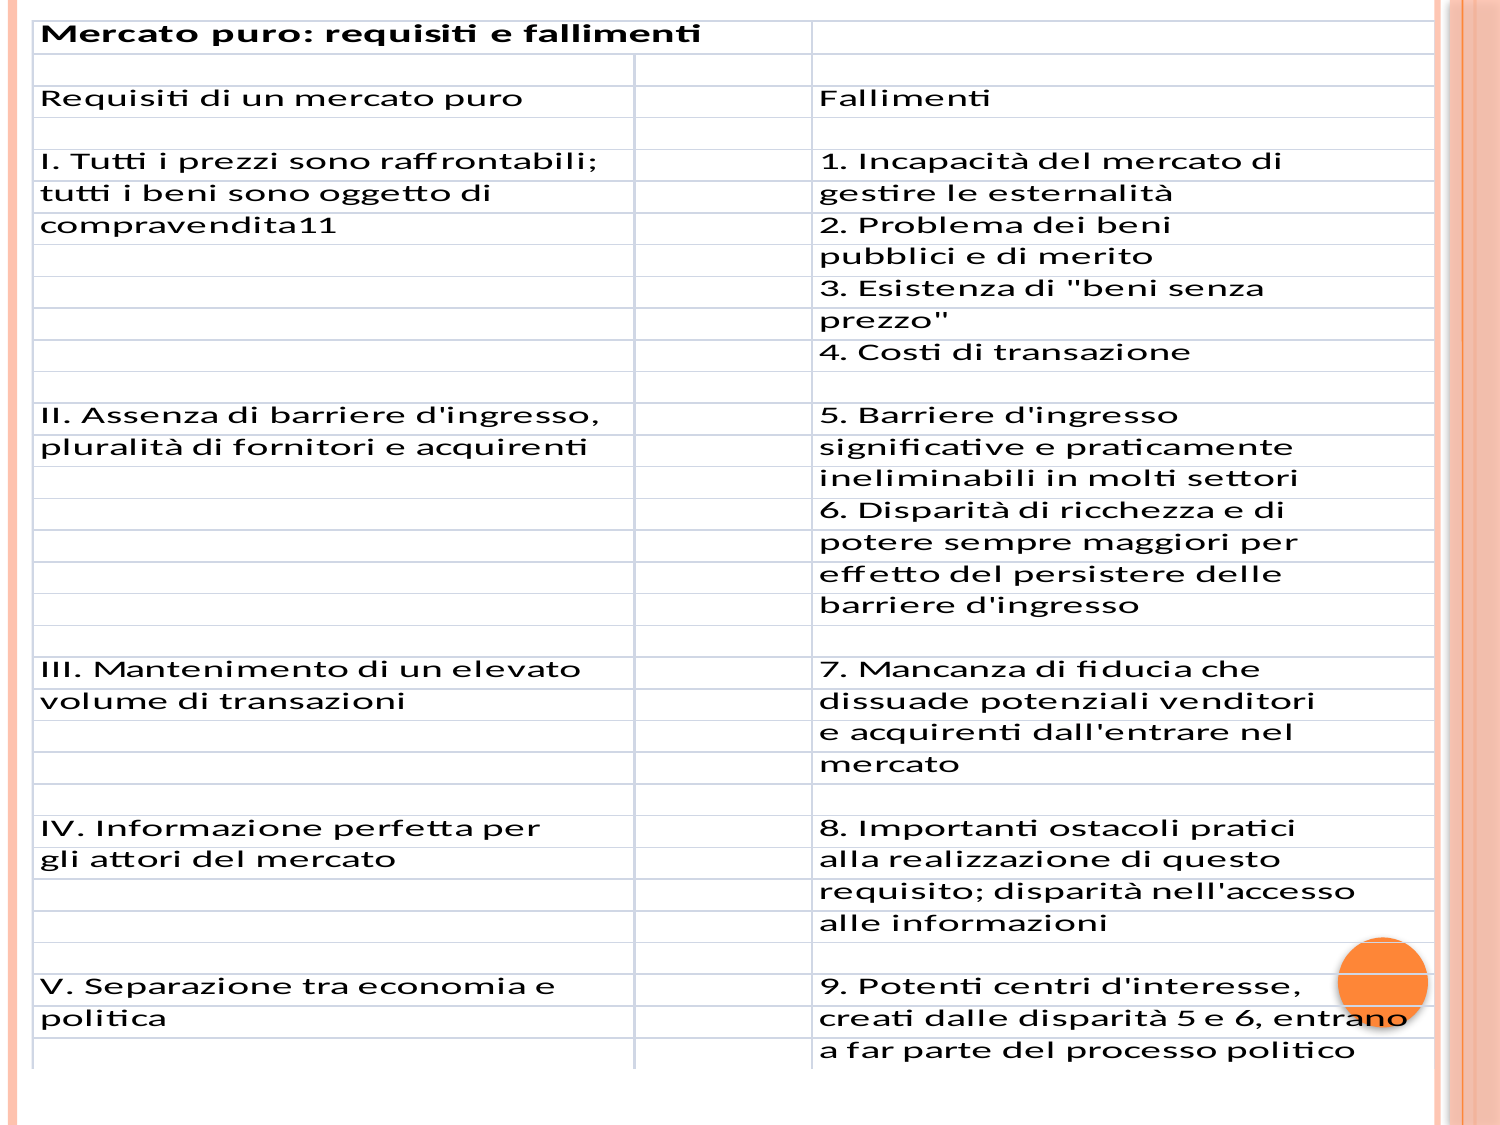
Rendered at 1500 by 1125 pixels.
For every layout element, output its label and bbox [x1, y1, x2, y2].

picture [31, 19, 1438, 1071]
